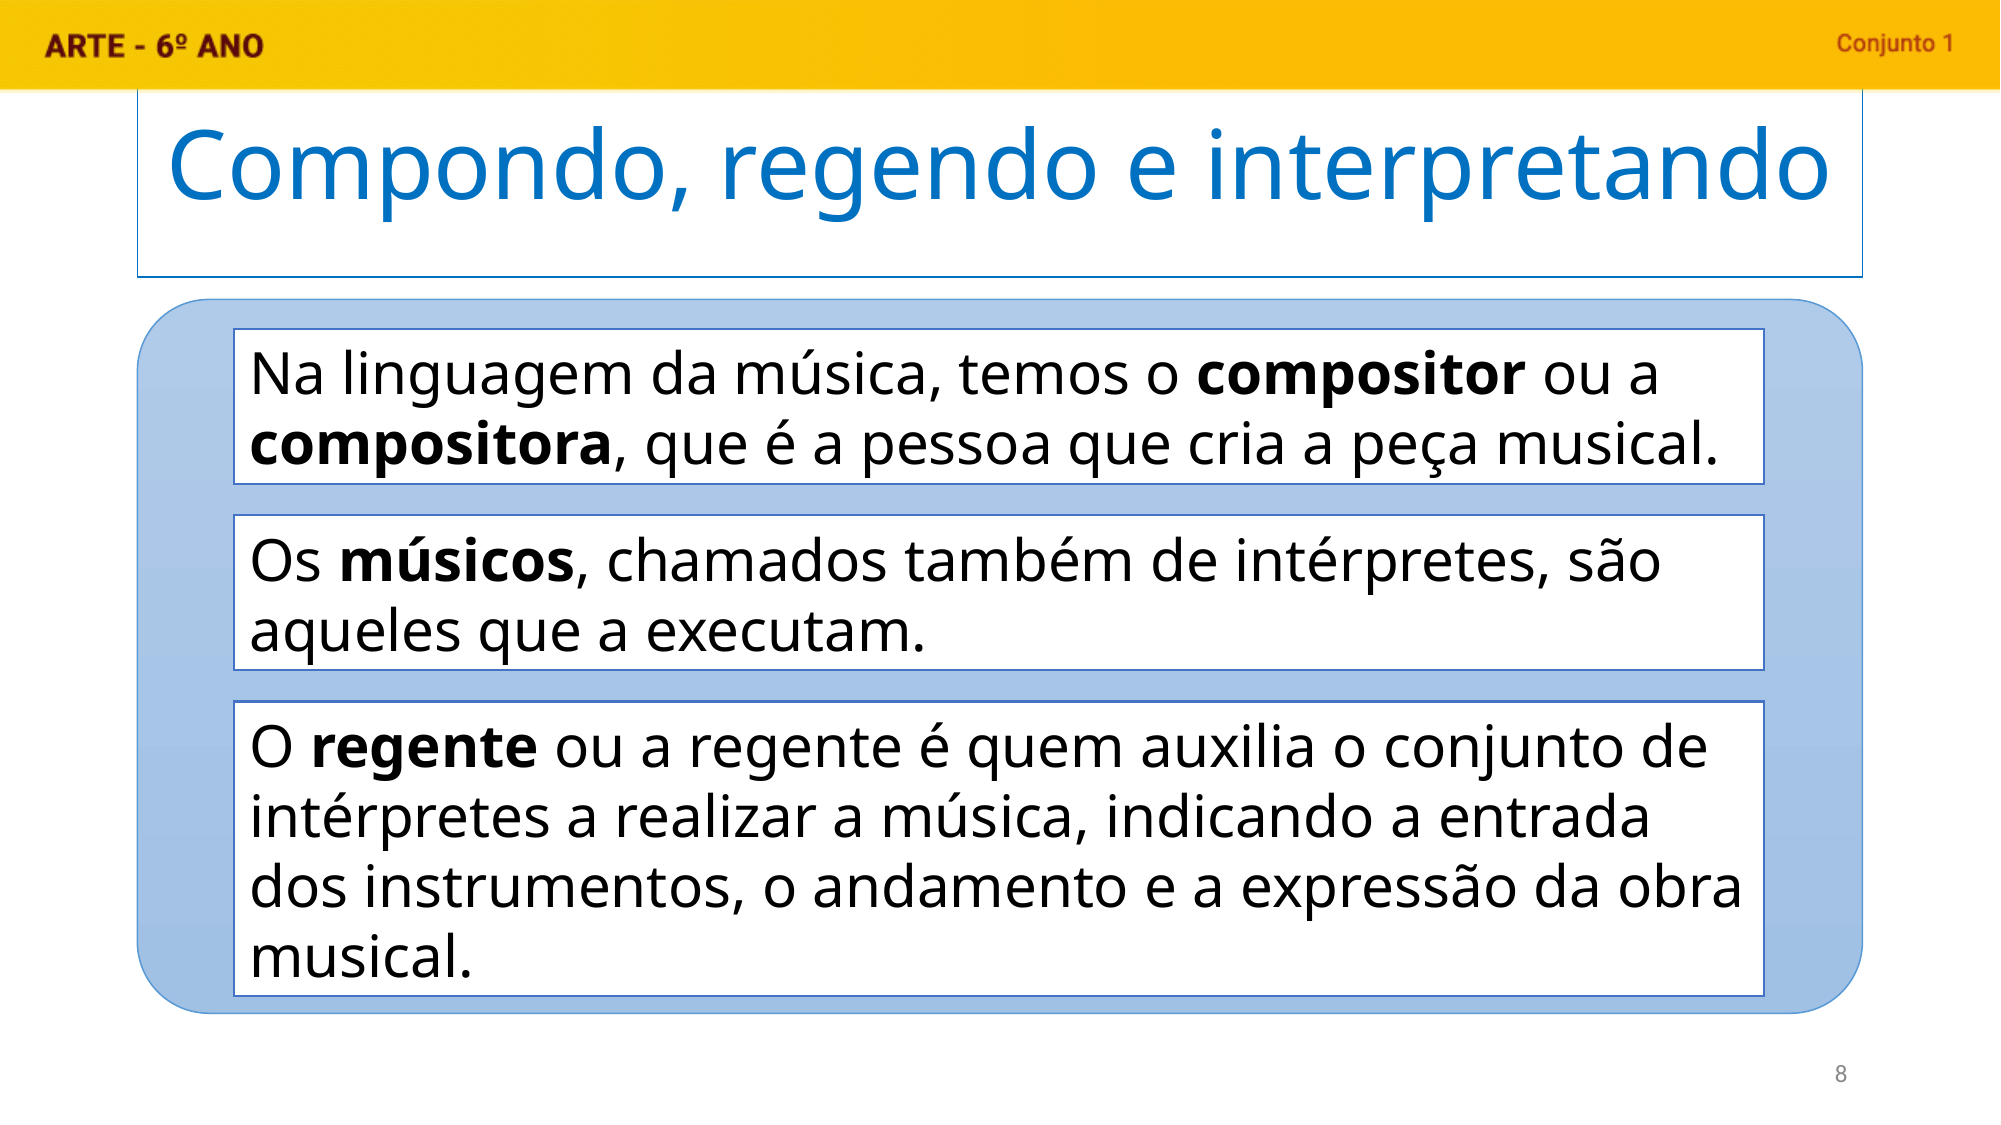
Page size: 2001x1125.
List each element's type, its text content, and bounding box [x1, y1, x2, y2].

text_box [137, 299, 1863, 1014]
title Compondo, regendo e interpretando [137, 104, 1863, 278]
picture [0, 0, 2000, 93]
slide_number ‹#› [1412, 1042, 1863, 1103]
